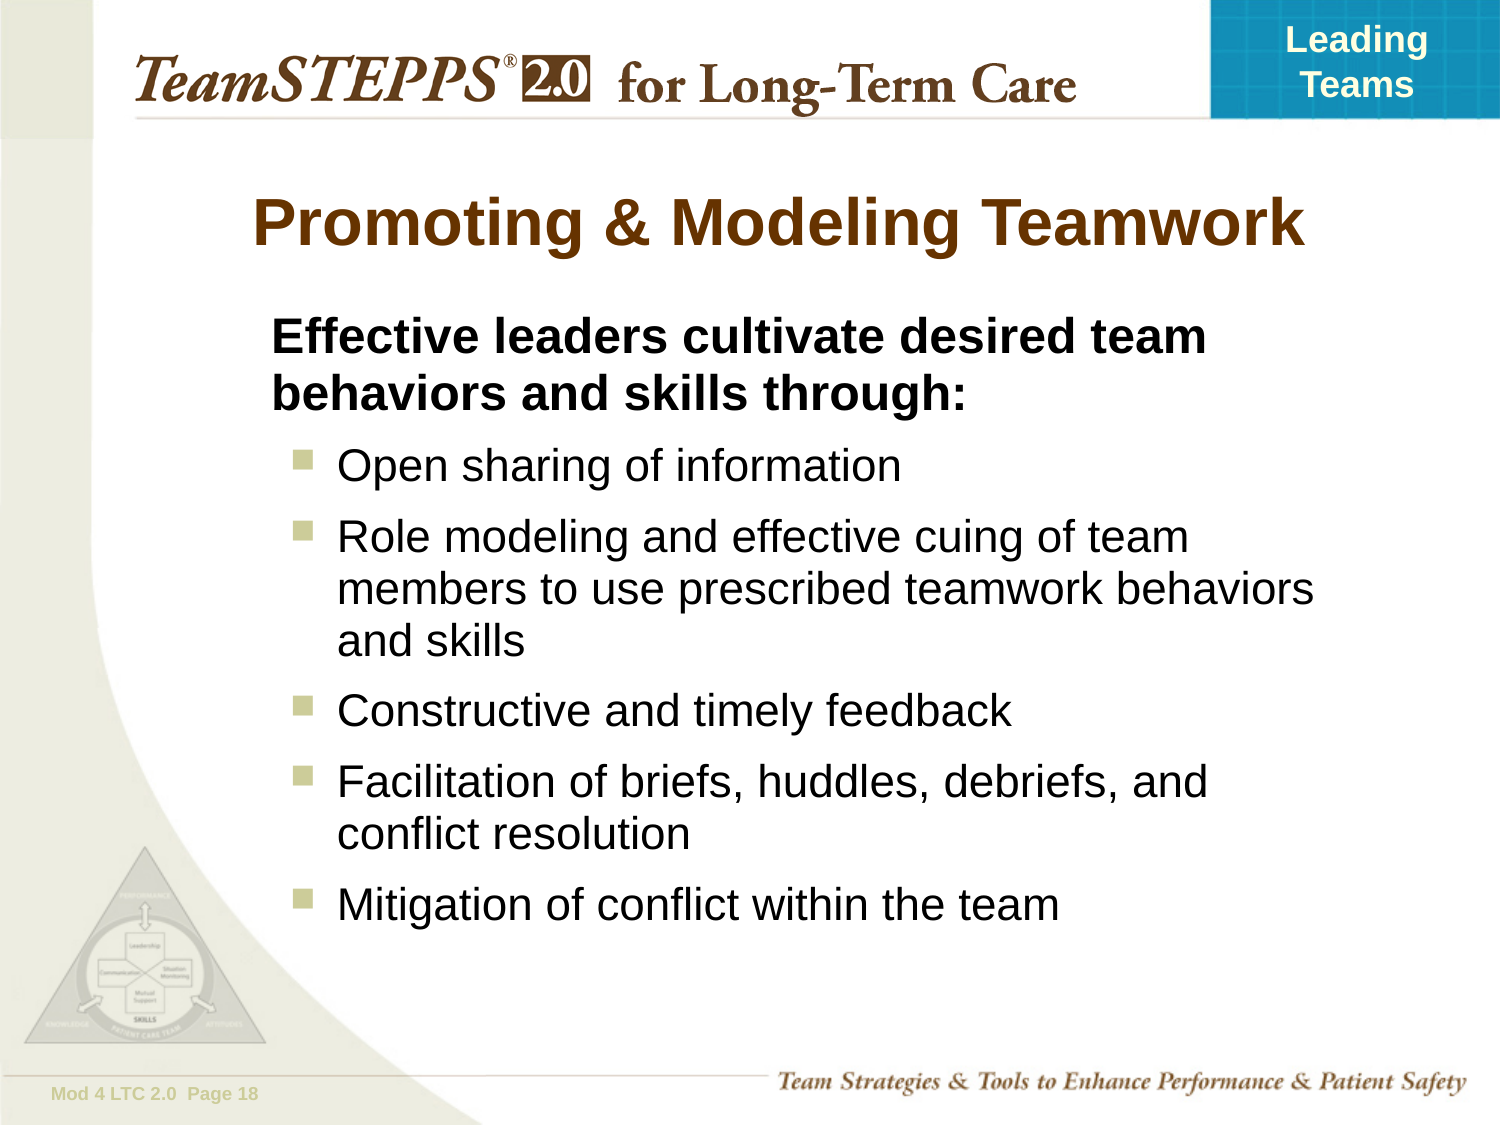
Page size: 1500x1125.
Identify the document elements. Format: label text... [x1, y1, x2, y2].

list Effective leaders cultivate desired team behaviors and skills through: Open sharing of information Role modeling and effective cuing of team members to use prescribed teamwork behaviors and skills Constructive and timely feedback Facilitation of briefs, huddles, debriefs, and conflict resolution Mitigation of conflict within the team [199, 299, 1351, 1006]
picture [0, 0, 1500, 1125]
title Promoting & Modeling Teamwork [144, 143, 1415, 294]
